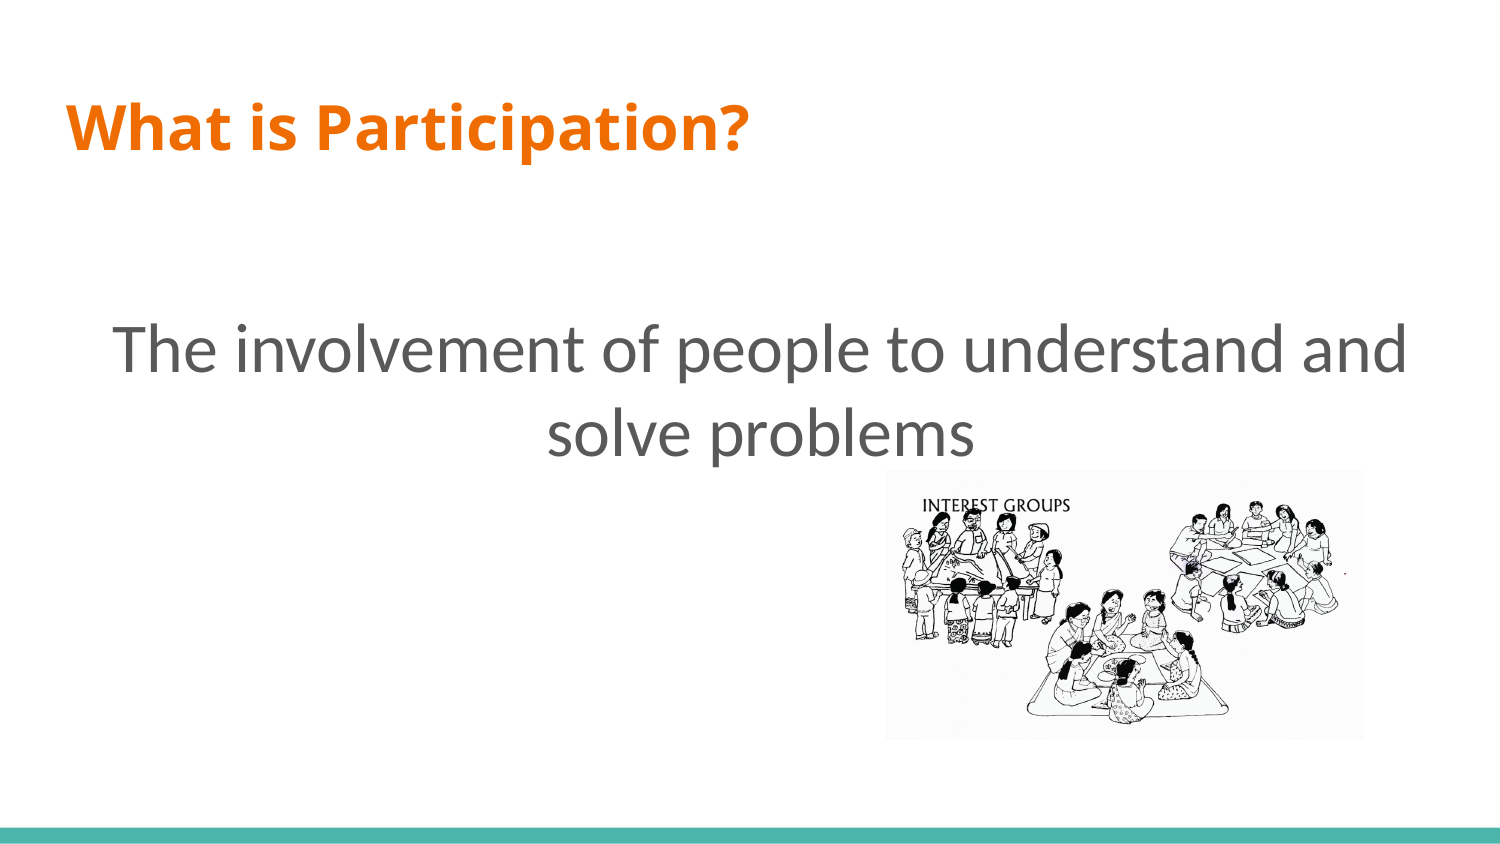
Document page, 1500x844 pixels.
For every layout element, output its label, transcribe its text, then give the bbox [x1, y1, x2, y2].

list The involvement of people to understand and solve problems [62, 287, 1461, 486]
title What is Participation? [51, 72, 1449, 189]
picture [884, 469, 1364, 740]
